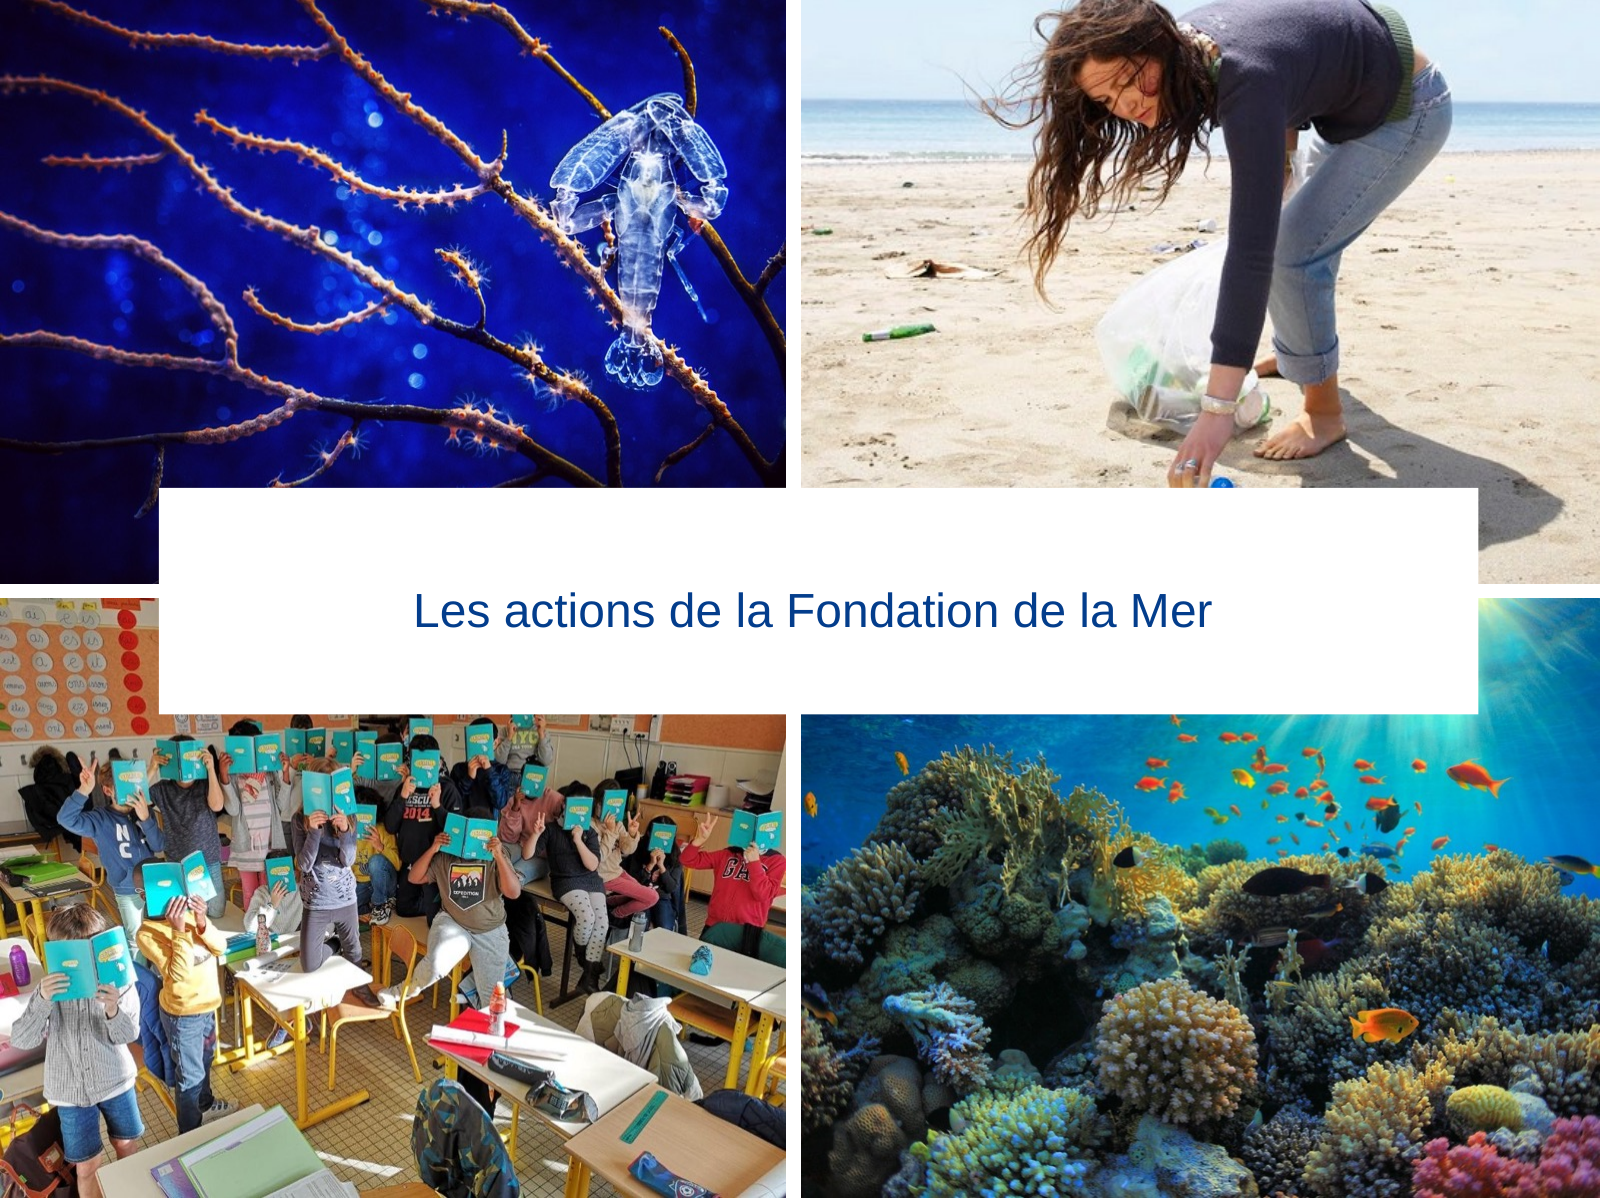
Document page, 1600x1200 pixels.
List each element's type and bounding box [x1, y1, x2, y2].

text_box [158, 487, 1600, 1198]
picture [0, 0, 787, 584]
picture [801, 0, 1600, 487]
picture [0, 598, 158, 1198]
